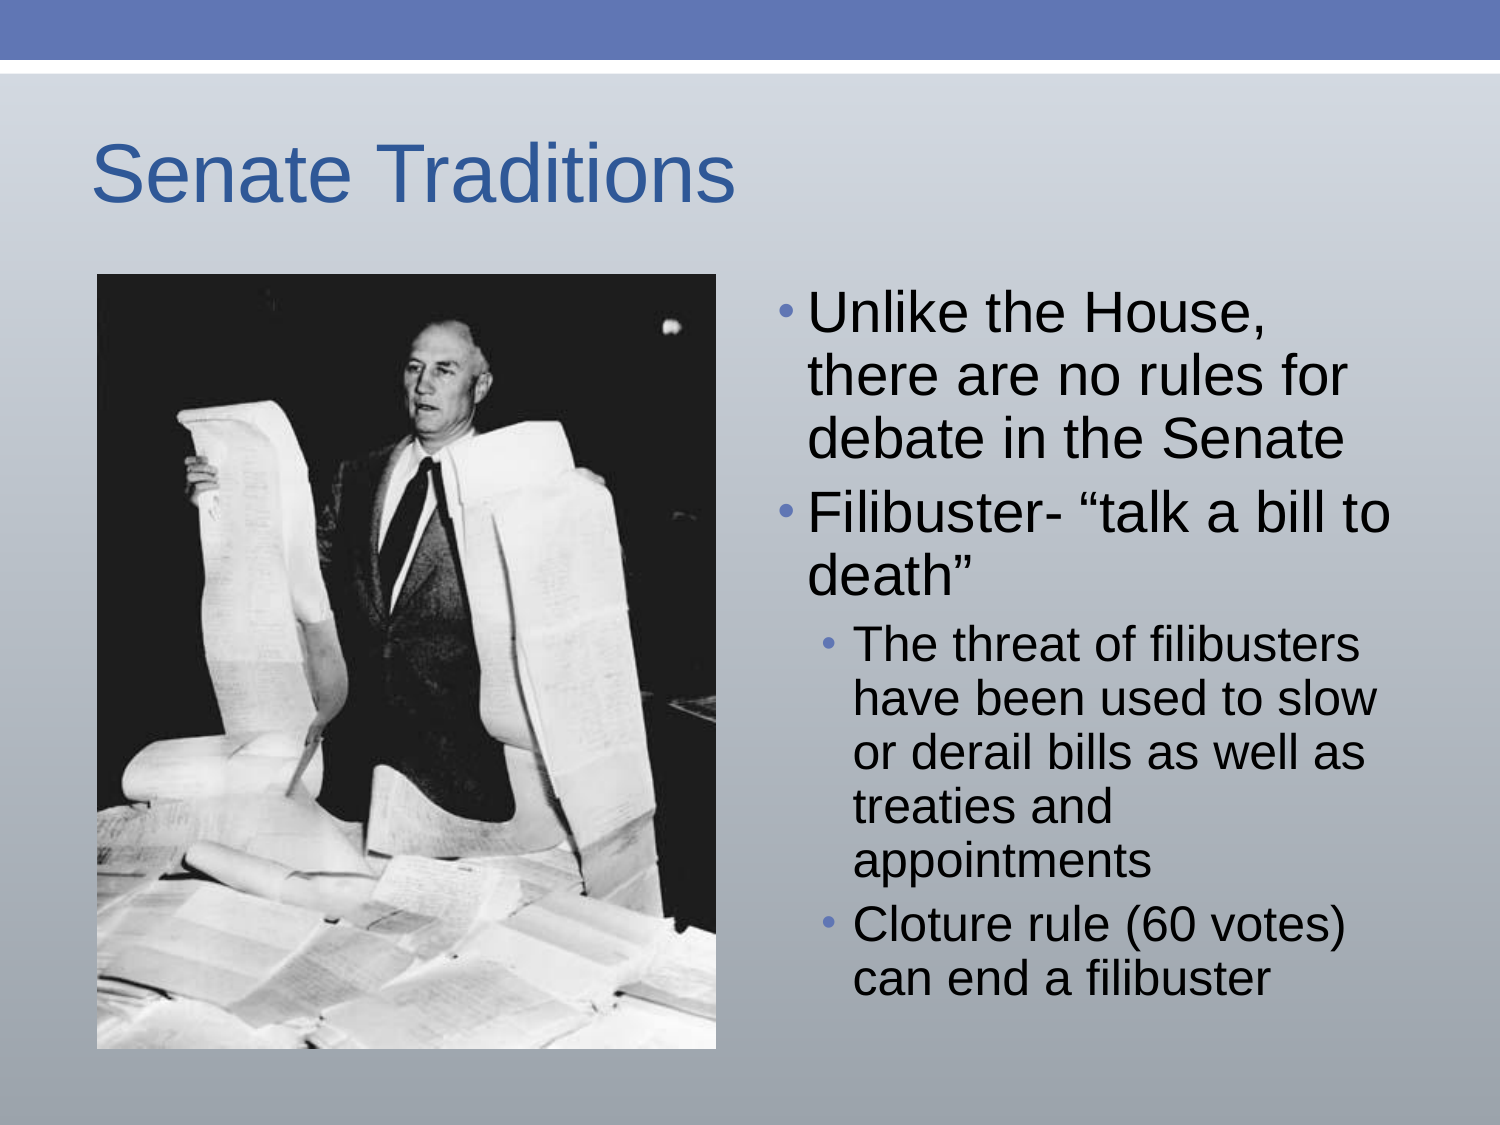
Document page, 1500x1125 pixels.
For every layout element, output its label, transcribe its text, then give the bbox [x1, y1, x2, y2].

title Senate Traditions [75, 87, 1425, 250]
picture [96, 274, 716, 1049]
list Unlike the House, there are no rules for debate in the Senate Filibuster- “talk a bill to death” The threat of filibusters have been used to slow or derail bills as well as treaties and appointments Cloture rule (60 votes) can end a filibuster [762, 274, 1425, 1049]
